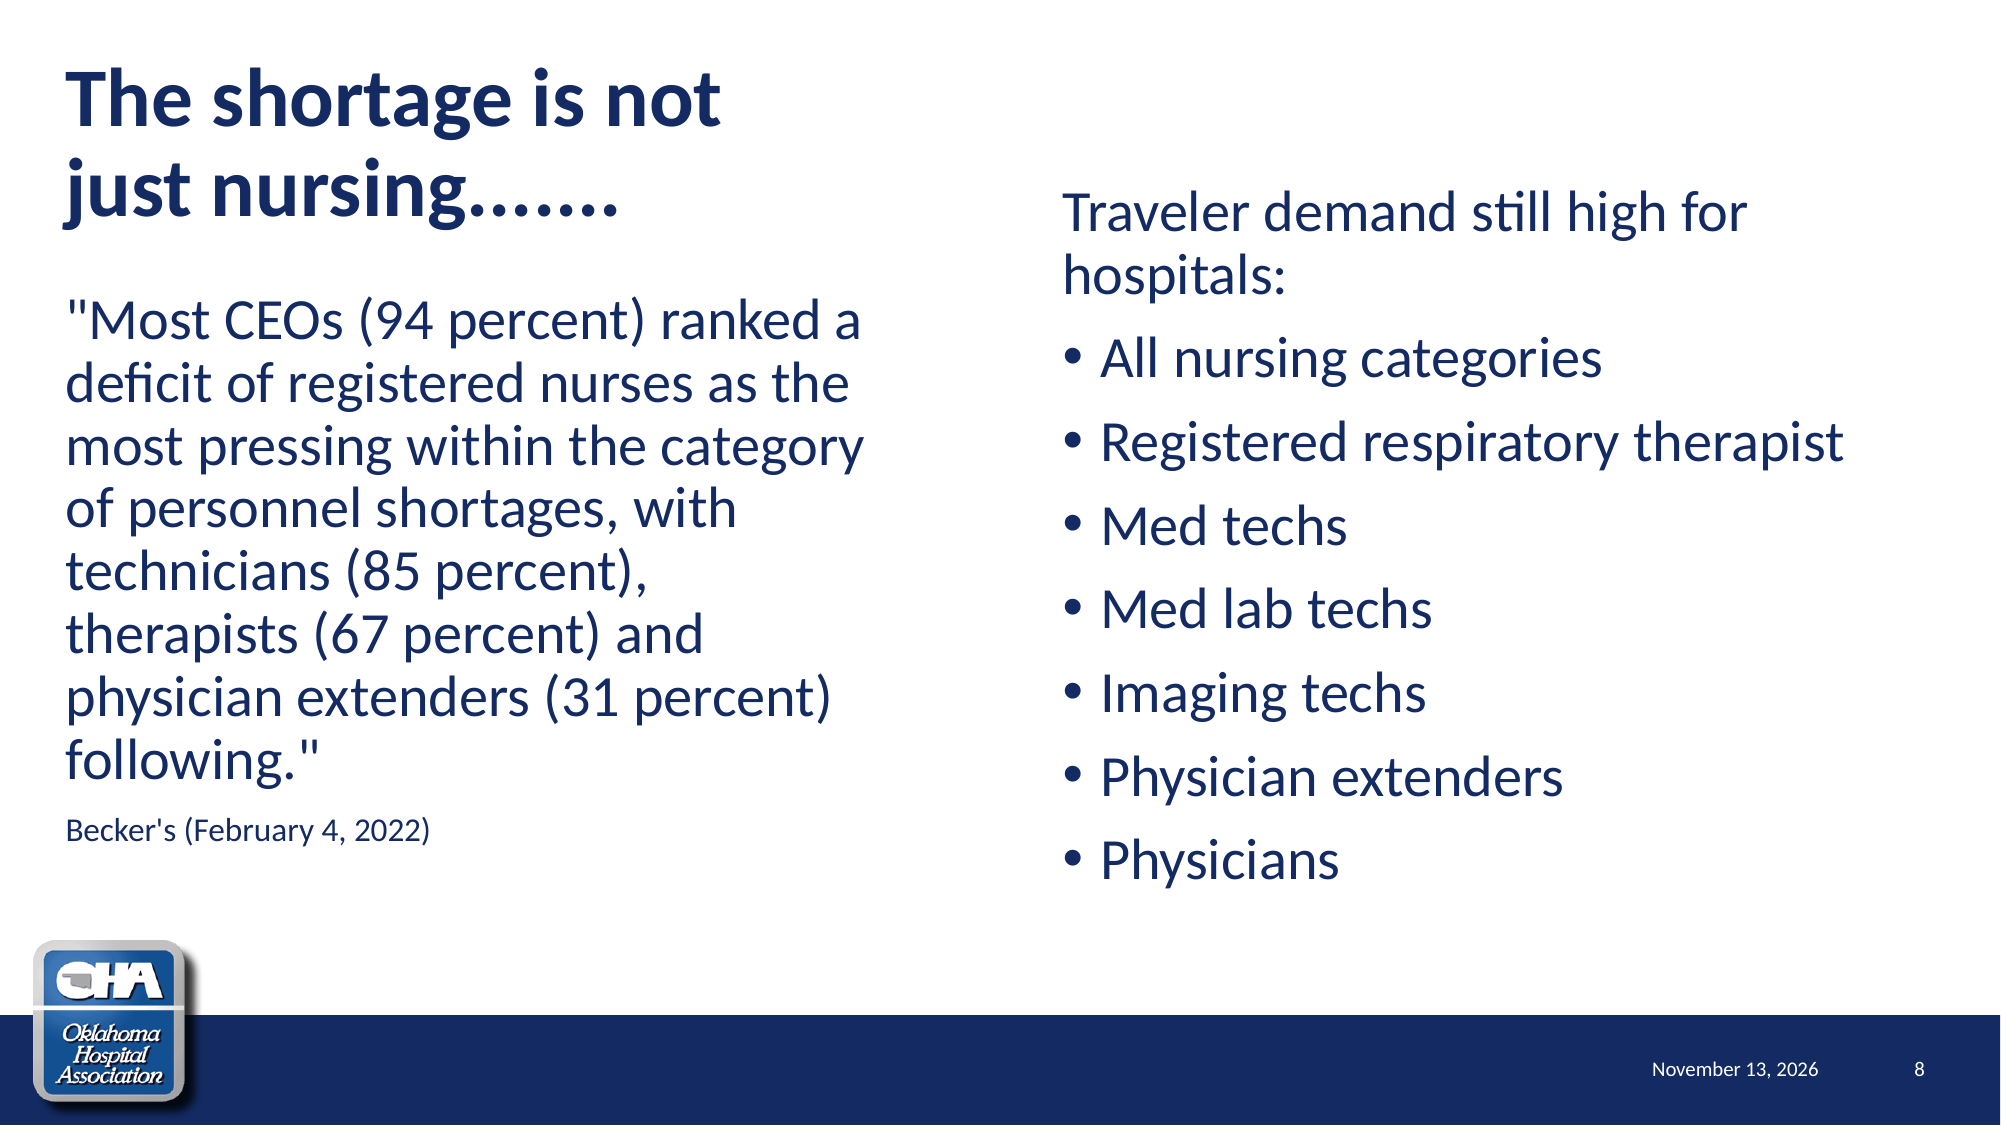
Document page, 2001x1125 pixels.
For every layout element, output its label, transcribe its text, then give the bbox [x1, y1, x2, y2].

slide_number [1485, 1045, 1834, 1091]
title The shortage is not just nursing....... [50, 44, 1082, 243]
list Traveler demand still high for hospitals: All nursing categories Registered respiratory therapist Med techs Med lab techs Imaging techs Physician extenders Physicians [1047, 173, 1898, 920]
slide_number 8 [1848, 1045, 1940, 1091]
list "Most CEOs (94 percent) ranked a deficit of registered nurses as the most pressing within the category of personnel shortages, with technicians (85 percent), therapists (67 percent) and physician extenders (31 percent) following." Becker's (February 4, 2022) [50, 281, 901, 920]
picture [33, 940, 204, 1121]
